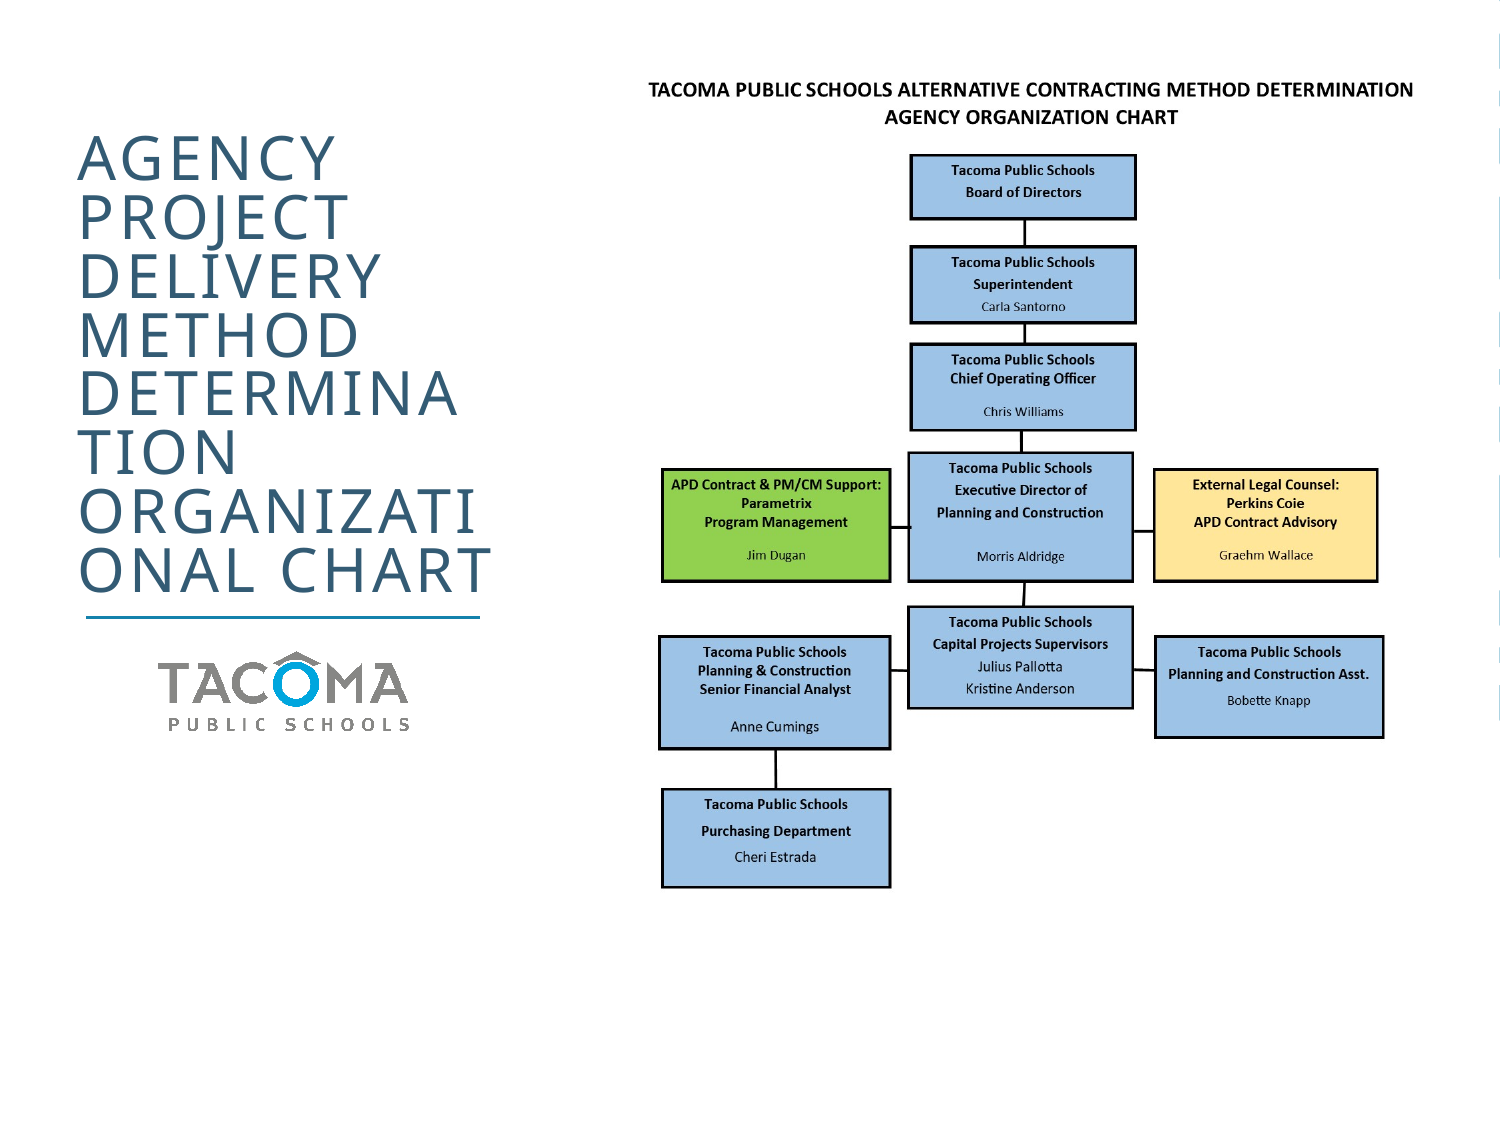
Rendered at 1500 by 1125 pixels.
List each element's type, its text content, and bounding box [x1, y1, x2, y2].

picture [146, 644, 420, 739]
text_box [0, 0, 1500, 1125]
picture [606, 12, 1458, 1113]
title Agency Project delivery method determination Organizational Chart [63, 113, 510, 612]
